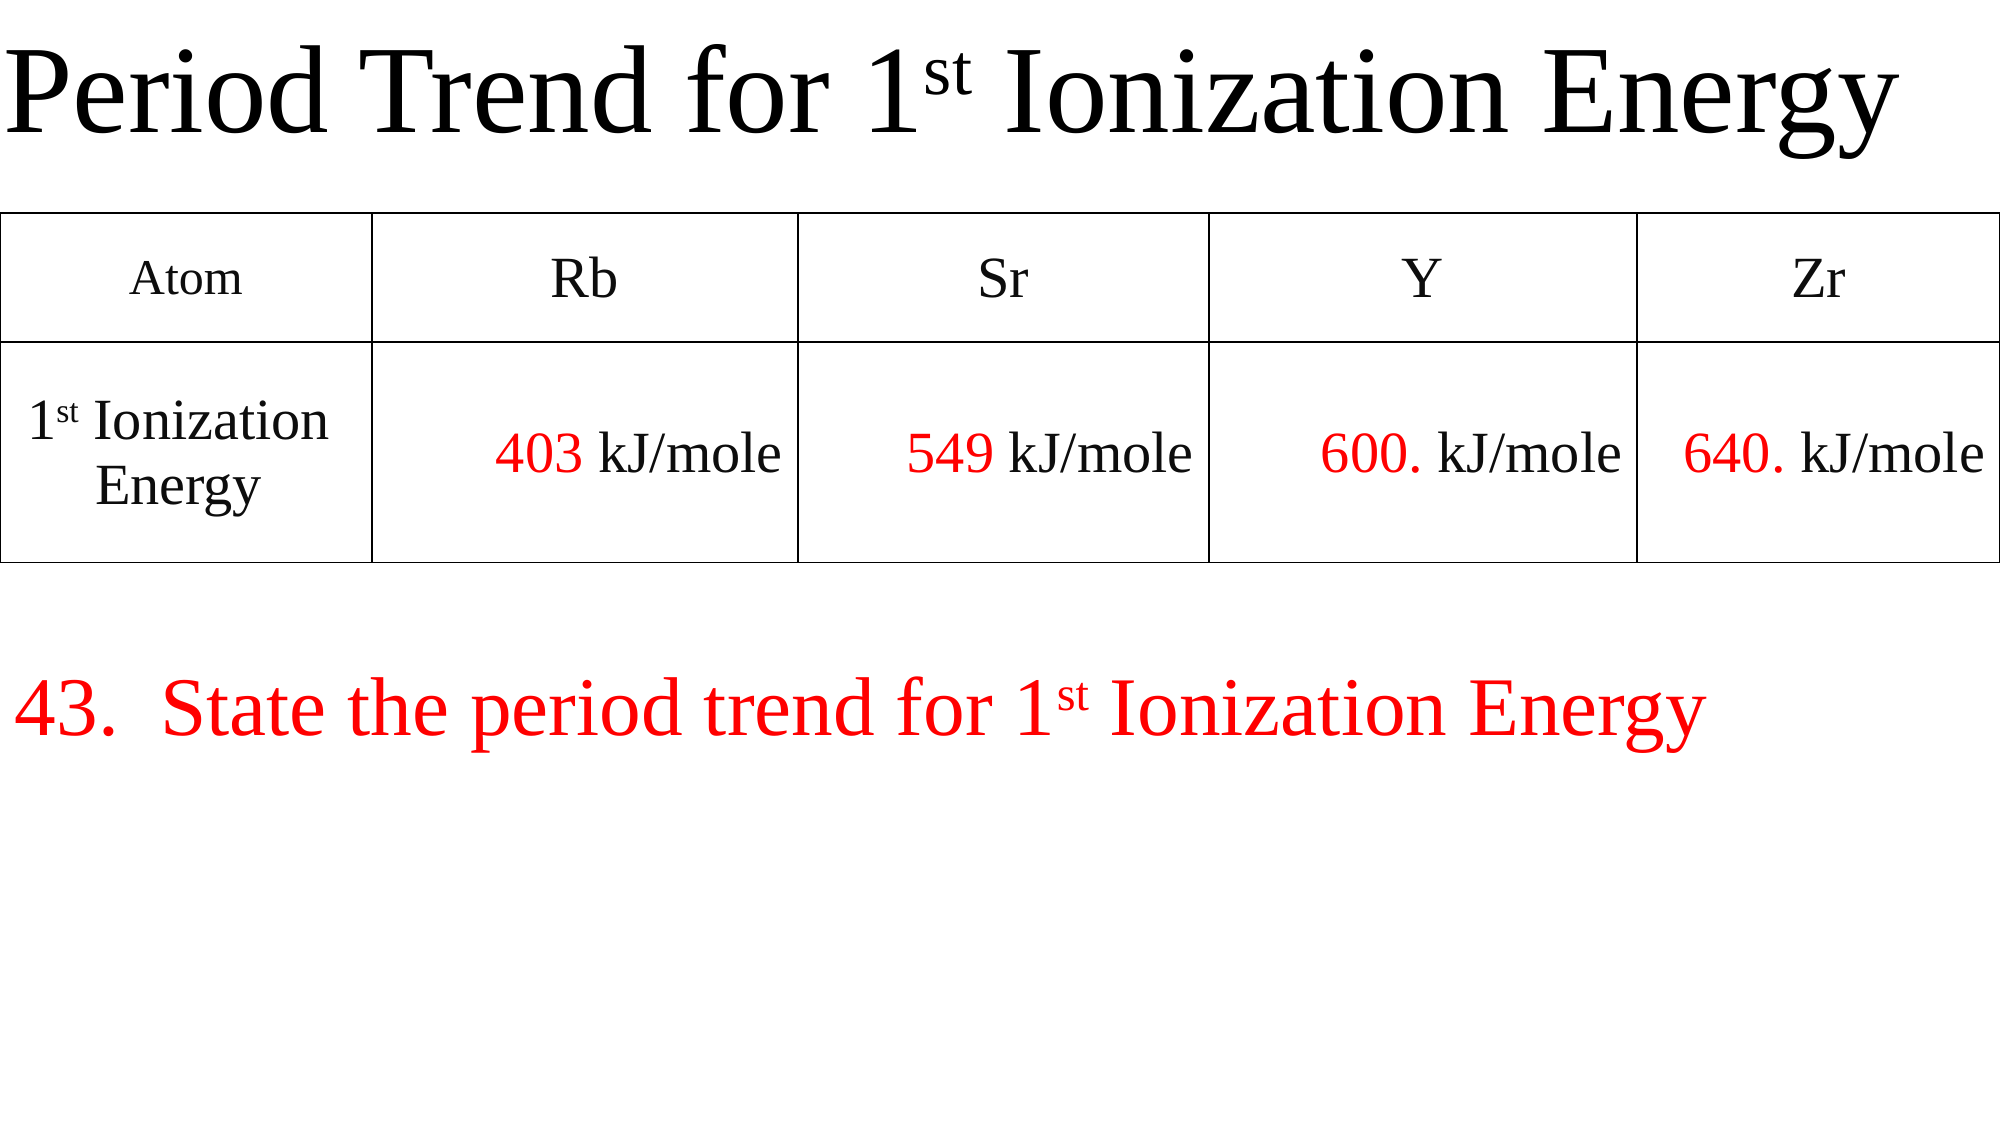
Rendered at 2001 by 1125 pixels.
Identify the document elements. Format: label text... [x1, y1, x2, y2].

table_header Y [1210, 214, 1636, 341]
table_cell 403 kJ/mole [373, 343, 797, 562]
table_header Zr [1638, 214, 1999, 341]
text_box Period Trend for 1st Ionization Energy [0, 0, 2000, 165]
table_header Rb [373, 214, 797, 341]
table_cell 600. kJ/mole [1210, 343, 1636, 562]
table_cell 1st Ionization Energy [1, 343, 371, 562]
table_header Sr [799, 214, 1208, 341]
table_cell 549 kJ/mole [799, 343, 1208, 562]
table_header Atom [1, 214, 371, 341]
text_box 43. State the period trend for 1st Ionization Energy [0, 644, 2000, 910]
table_cell 640. kJ/mole [1638, 343, 1999, 562]
